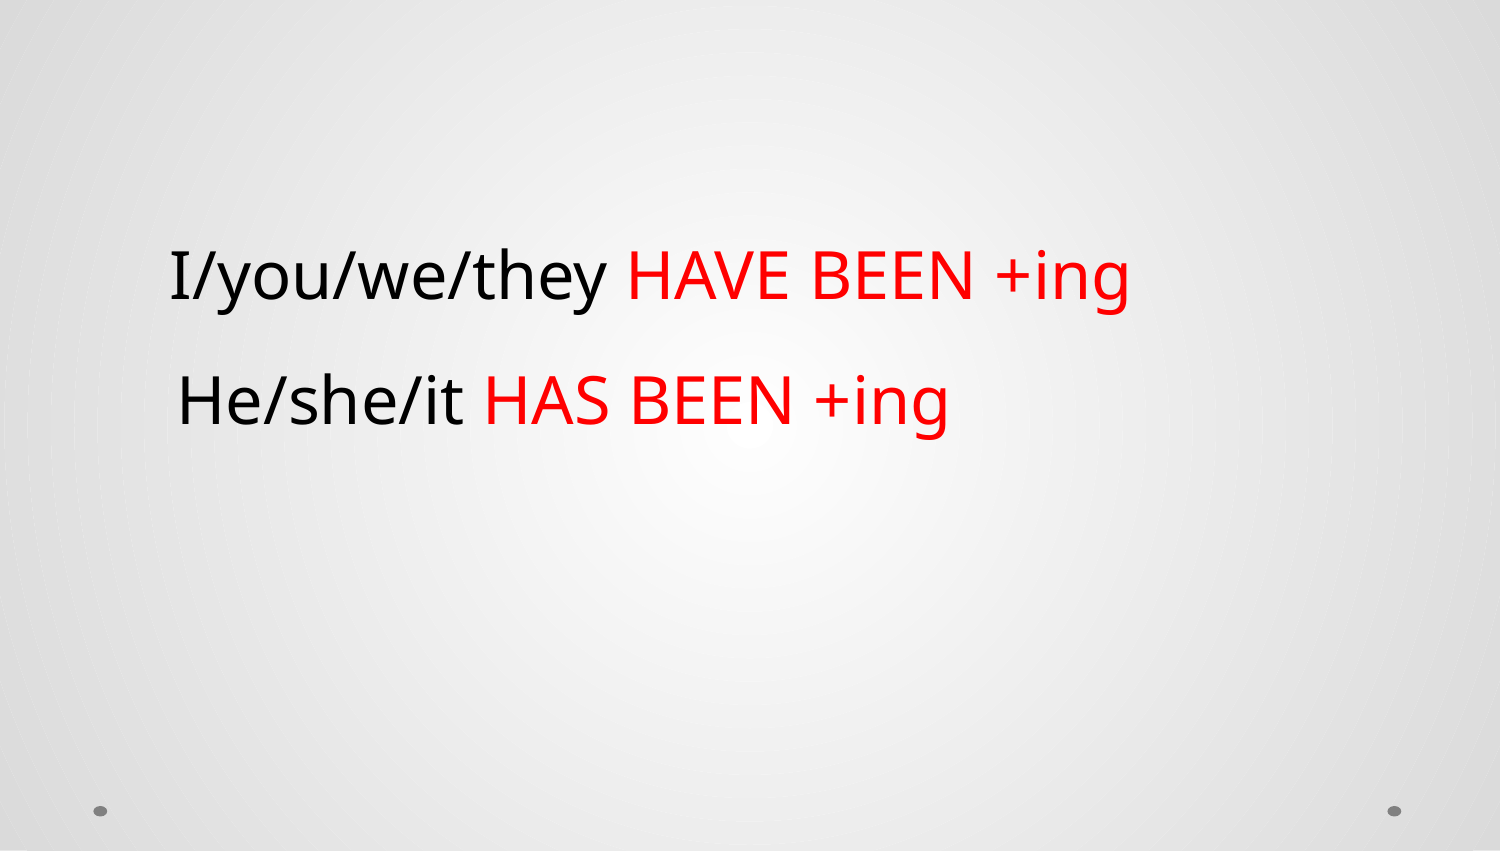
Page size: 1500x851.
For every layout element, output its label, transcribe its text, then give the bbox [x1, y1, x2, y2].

text_box He/she/it HAS BEEN +ing [161, 350, 967, 445]
text_box I/you/we/they HAVE BEEN +ing [155, 225, 1148, 320]
